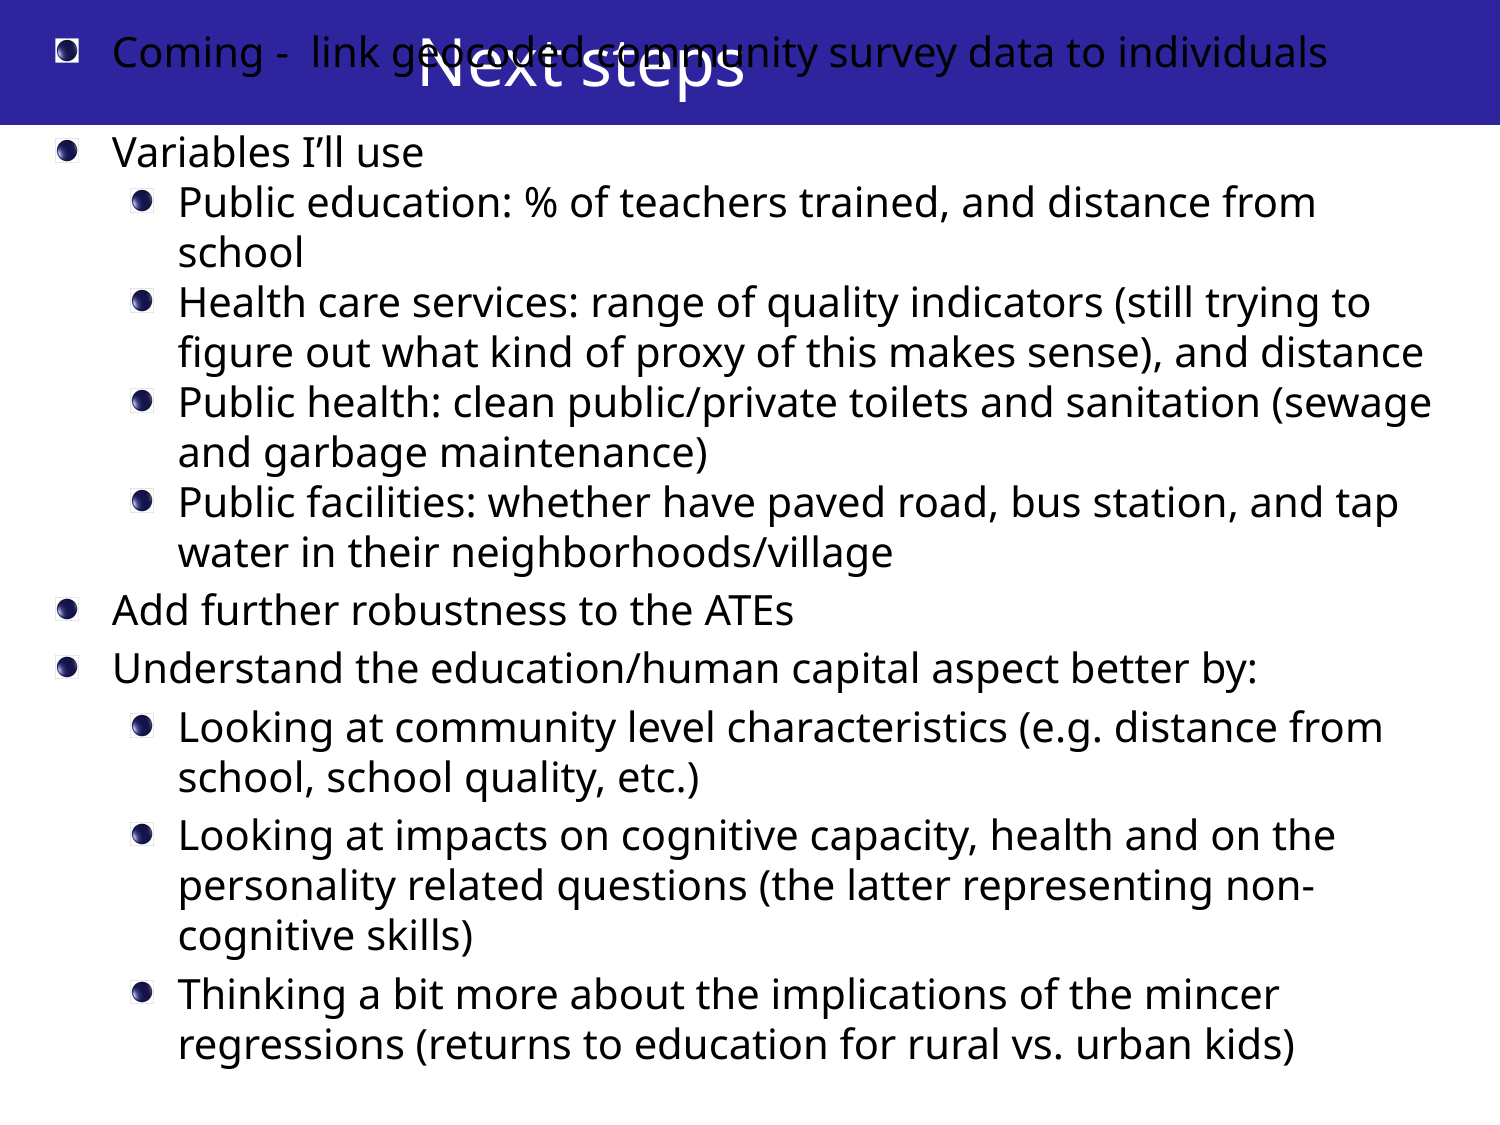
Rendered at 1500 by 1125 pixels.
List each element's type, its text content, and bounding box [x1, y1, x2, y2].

picture [130, 822, 154, 846]
picture [130, 713, 154, 738]
title Next steps [50, 0, 1114, 120]
picture [130, 980, 154, 1004]
list Coming - link geocoded community survey data to individuals Variables I’ll use Public education: % of teachers trained, and distance from school Health care services: range of quality indicators (still trying to figure out what kind of proxy of this makes sense), and distance Public health: clean public/private toilets and sanitation (sewage and garbage maintenance) Public facilities: whether have paved road, bus station, and tap water in their neighborhoods/village Add further robustness to the ATEs Understand the education/human capital aspect better by: Looking at community level characteristics (e.g. distance from school, school quality, etc.) Looking at impacts on cognitive capacity, health and on the personality related questions (the latter representing non-cognitive skills) Thinking a bit more about the implications of the mincer regressions (returns to education for rural vs. urban kids) [40, 143, 1460, 1125]
picture [55, 655, 79, 679]
picture [130, 388, 154, 413]
picture [55, 38, 79, 63]
picture [130, 288, 154, 313]
picture [130, 488, 154, 513]
picture [130, 188, 154, 213]
picture [55, 597, 79, 621]
picture [55, 138, 79, 163]
